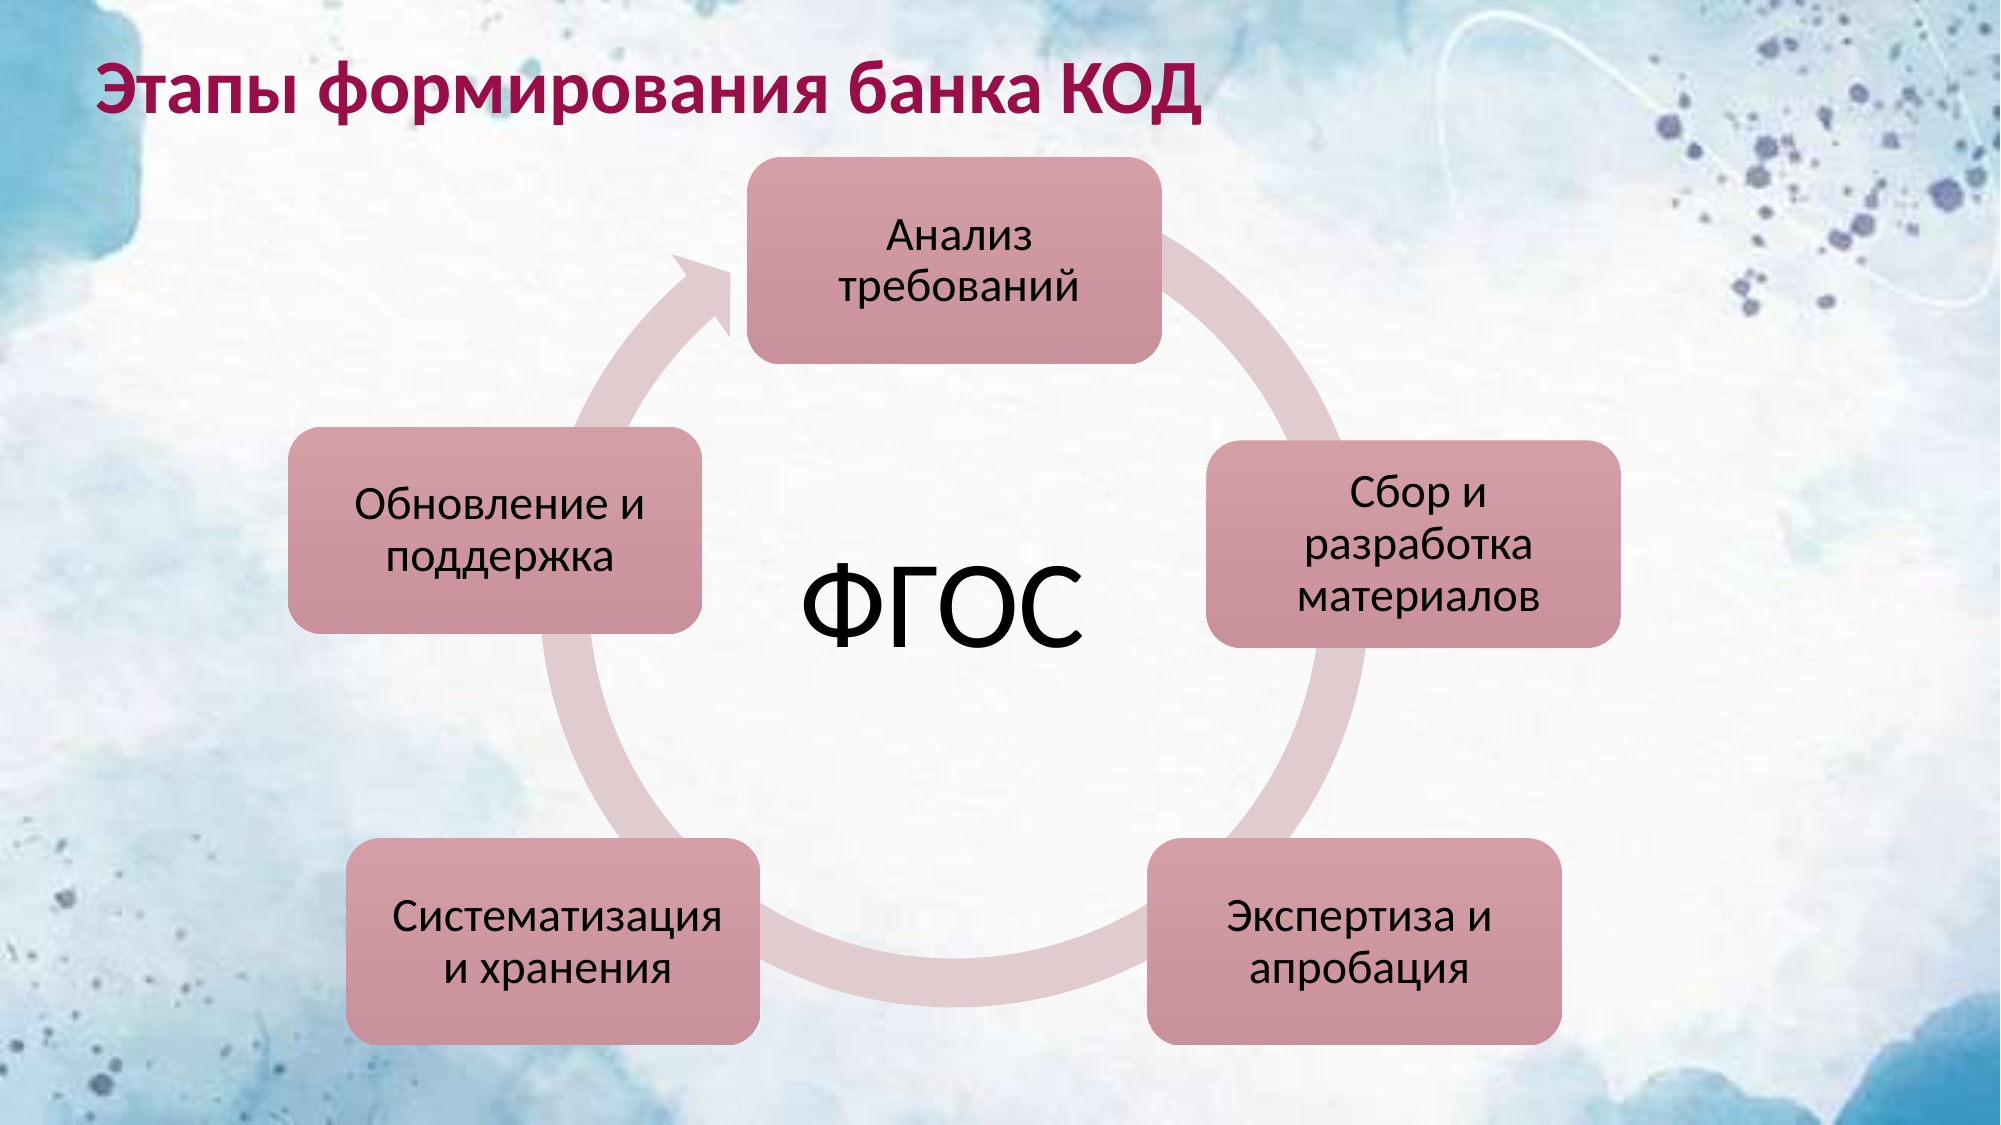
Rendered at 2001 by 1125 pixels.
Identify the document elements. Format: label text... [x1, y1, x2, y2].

picture [0, 0, 2000, 1125]
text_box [287, 156, 1622, 1046]
title Этапы формирования банка КОД [80, 38, 1987, 139]
